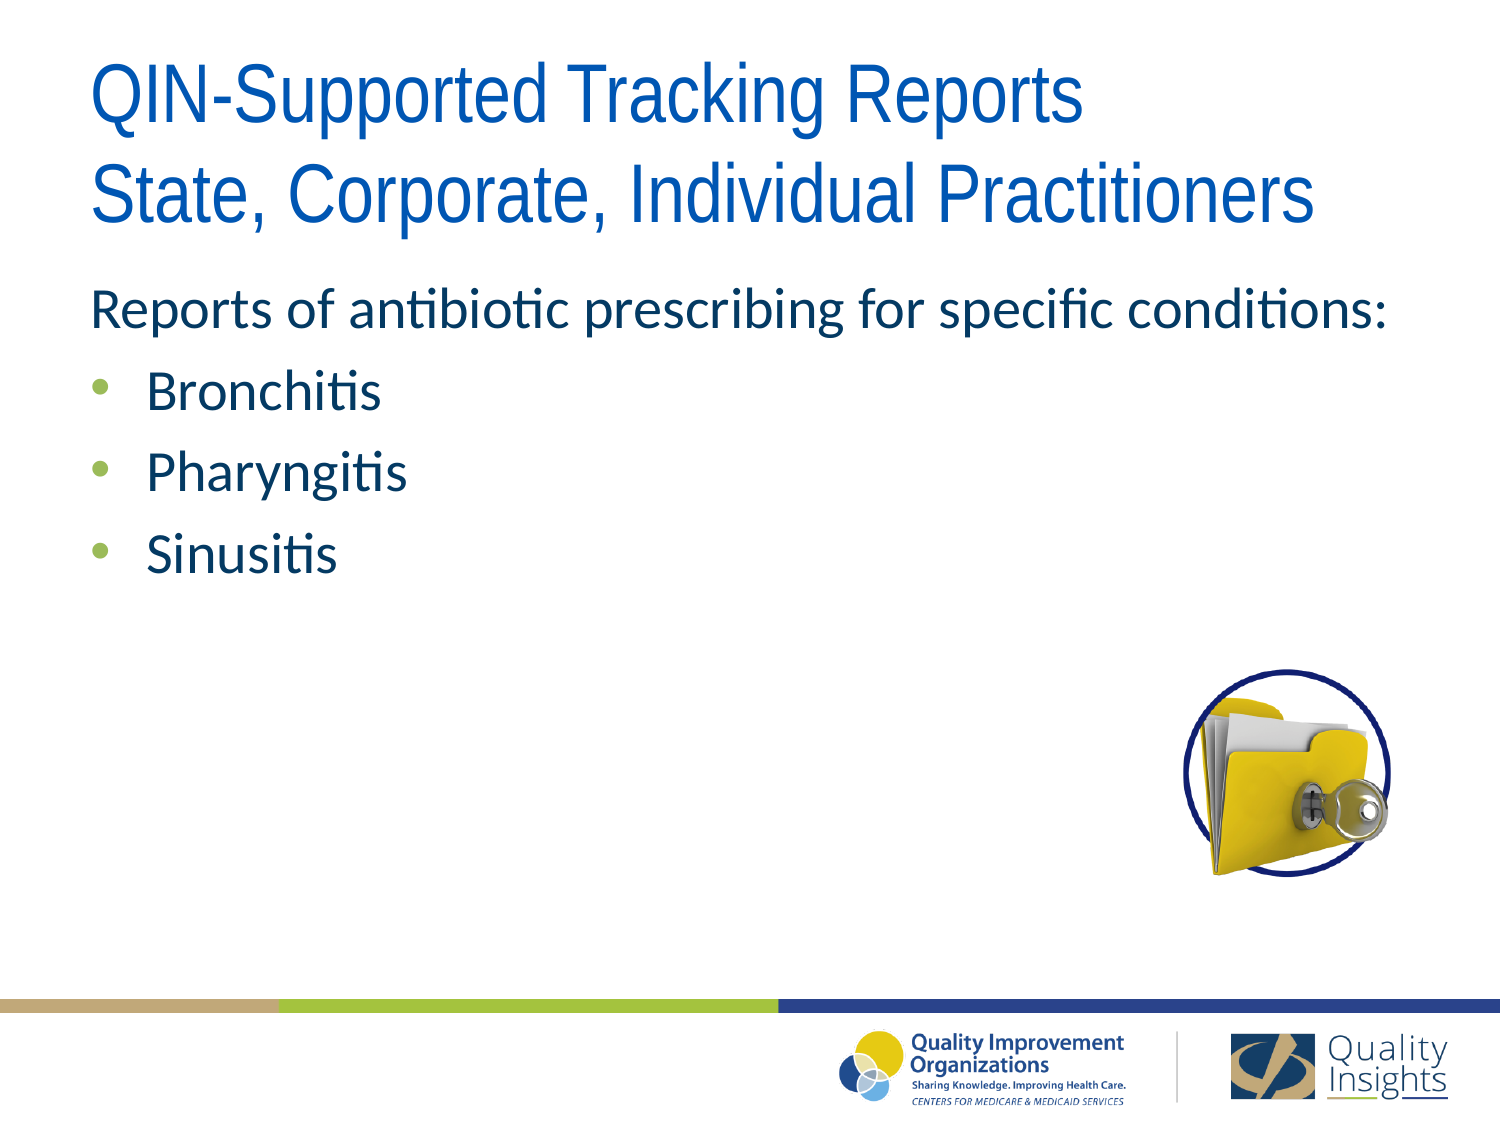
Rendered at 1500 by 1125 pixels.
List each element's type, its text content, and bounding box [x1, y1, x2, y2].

picture [837, 1023, 1448, 1115]
title QIN-Supported Tracking Reports State, Corporate, Individual Practitioners [75, 45, 1425, 233]
list Reports of antibiotic prescribing for specific conditions: Bronchitis Pharyngitis Sinusitis [75, 262, 1425, 1005]
picture [0, 999, 1500, 1013]
picture [1149, 637, 1426, 913]
